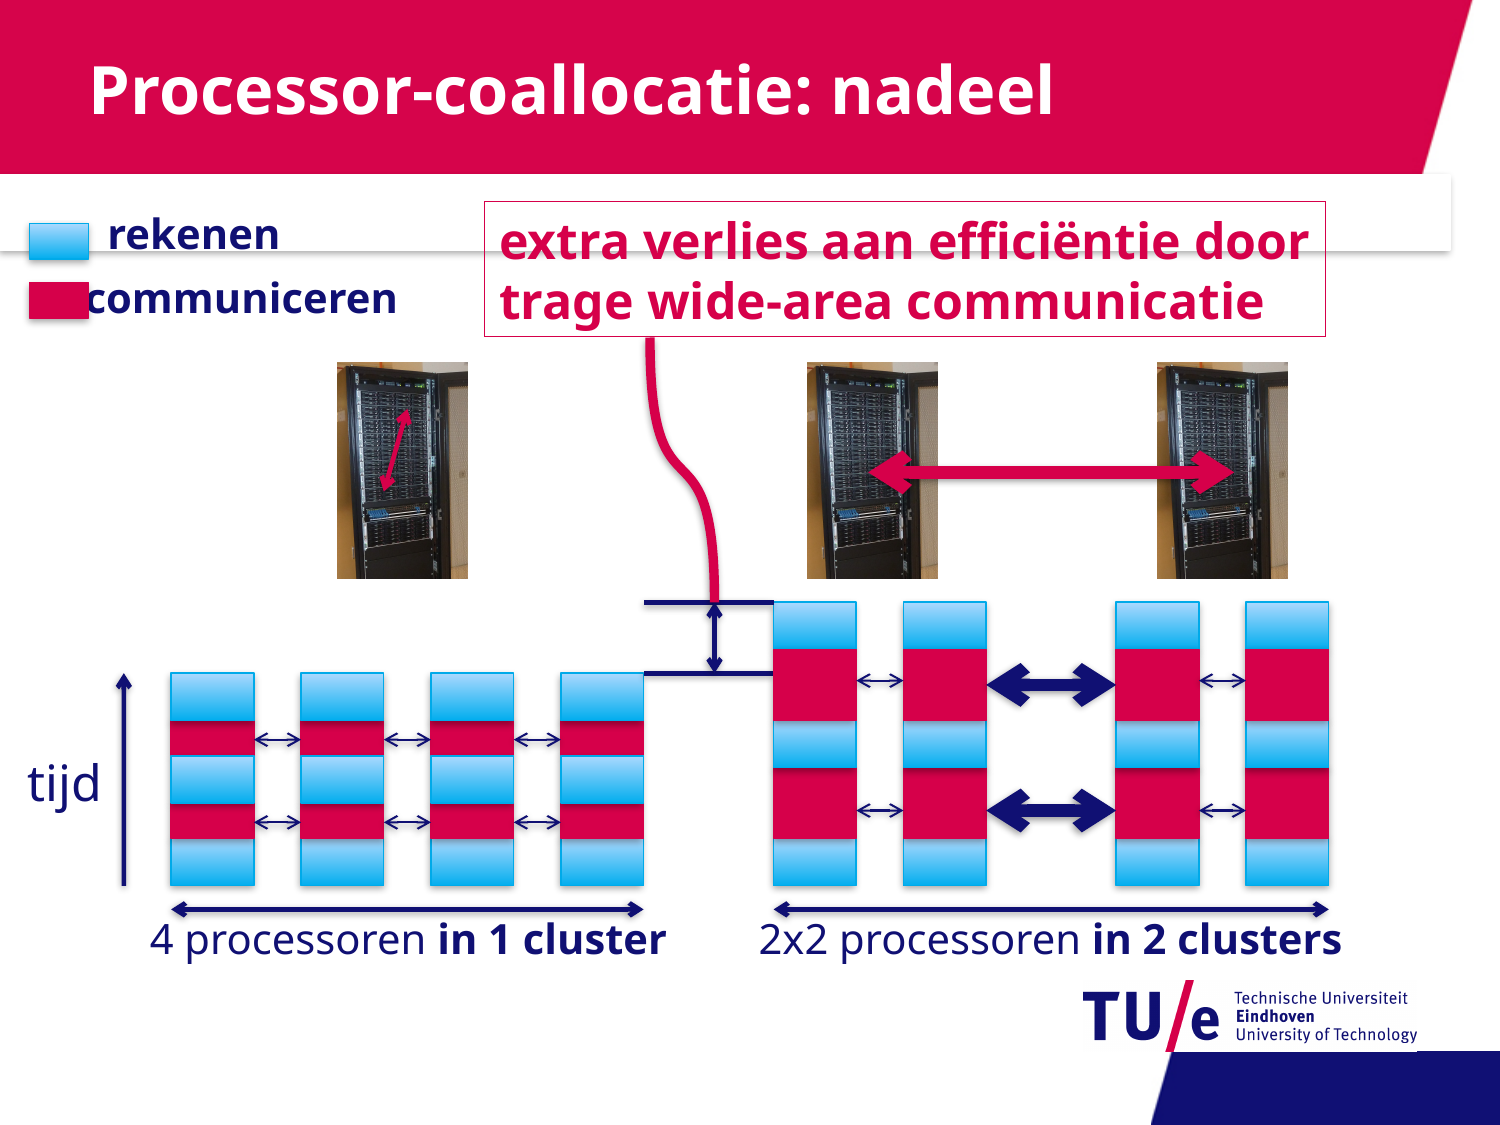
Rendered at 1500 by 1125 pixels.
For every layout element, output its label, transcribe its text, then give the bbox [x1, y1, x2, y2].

text_box [773, 775, 857, 839]
text_box [903, 601, 987, 648]
text_box extra verlies aan efficiëntie door trage wide-area communicatie [484, 201, 1326, 337]
text_box [560, 810, 644, 839]
text_box [430, 729, 514, 755]
picture [807, 362, 938, 579]
picture [337, 362, 468, 579]
text_box [1245, 728, 1329, 768]
text_box 2x2 processoren in 2 clusters [743, 905, 1358, 970]
picture [1083, 980, 1500, 1125]
text_box 4 processoren in 1 cluster [135, 905, 693, 970]
text_box [430, 672, 514, 721]
text_box [300, 729, 384, 755]
text_box [1245, 649, 1329, 721]
text_box [903, 727, 987, 768]
text_box [903, 845, 987, 886]
picture [0, 0, 1474, 208]
text_box [773, 601, 857, 649]
text_box [1115, 601, 1200, 648]
text_box [300, 846, 384, 886]
text_box [903, 649, 987, 721]
text_box [773, 727, 857, 768]
text_box communiceren [69, 264, 413, 329]
text_box [560, 845, 644, 886]
text_box [170, 755, 255, 804]
text_box [300, 755, 384, 804]
text_box [903, 776, 987, 839]
text_box [430, 810, 514, 839]
text_box [1115, 649, 1200, 721]
text_box [1115, 845, 1200, 886]
text_box [170, 810, 255, 839]
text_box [383, 408, 408, 492]
text_box [1245, 846, 1329, 886]
picture [1157, 362, 1288, 579]
text_box [773, 649, 857, 721]
text_box [170, 729, 255, 755]
text_box [170, 672, 255, 721]
text_box [1115, 776, 1200, 839]
text_box [1115, 727, 1200, 768]
text_box [430, 755, 514, 804]
title Processor-coallocatie: nadeel [88, 12, 1406, 165]
text_box [29, 223, 89, 260]
text_box [560, 755, 644, 804]
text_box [549, 437, 815, 503]
text_box [170, 846, 255, 886]
text_box [29, 282, 89, 319]
text_box [430, 846, 514, 886]
text_box [300, 672, 384, 721]
text_box [1245, 776, 1329, 839]
text_box [560, 728, 644, 755]
text_box tijd [12, 743, 117, 819]
text_box [1245, 601, 1329, 648]
text_box [773, 845, 857, 886]
text_box [300, 811, 384, 839]
text_box [560, 672, 644, 721]
text_box rekenen [92, 200, 296, 264]
